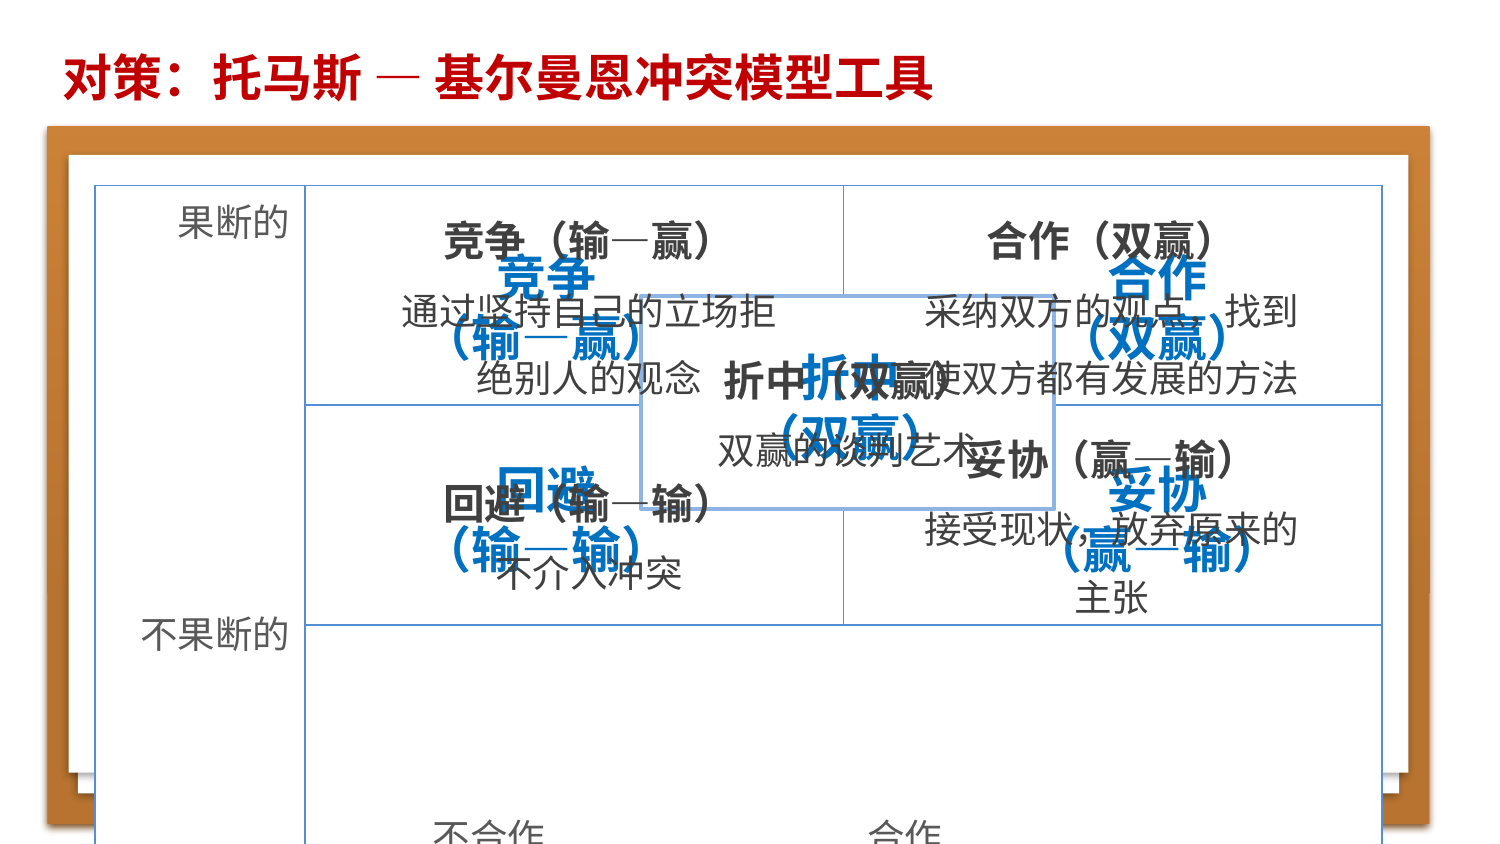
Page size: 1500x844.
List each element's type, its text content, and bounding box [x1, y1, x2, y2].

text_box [47, 126, 1430, 824]
text_box 对策：托马斯 — 基尔曼恩冲突模型工具 [47, 38, 1037, 114]
table_cell 不合作 合作 [306, 833, 1381, 844]
table_header 果断的 不果断的 [96, 833, 304, 844]
